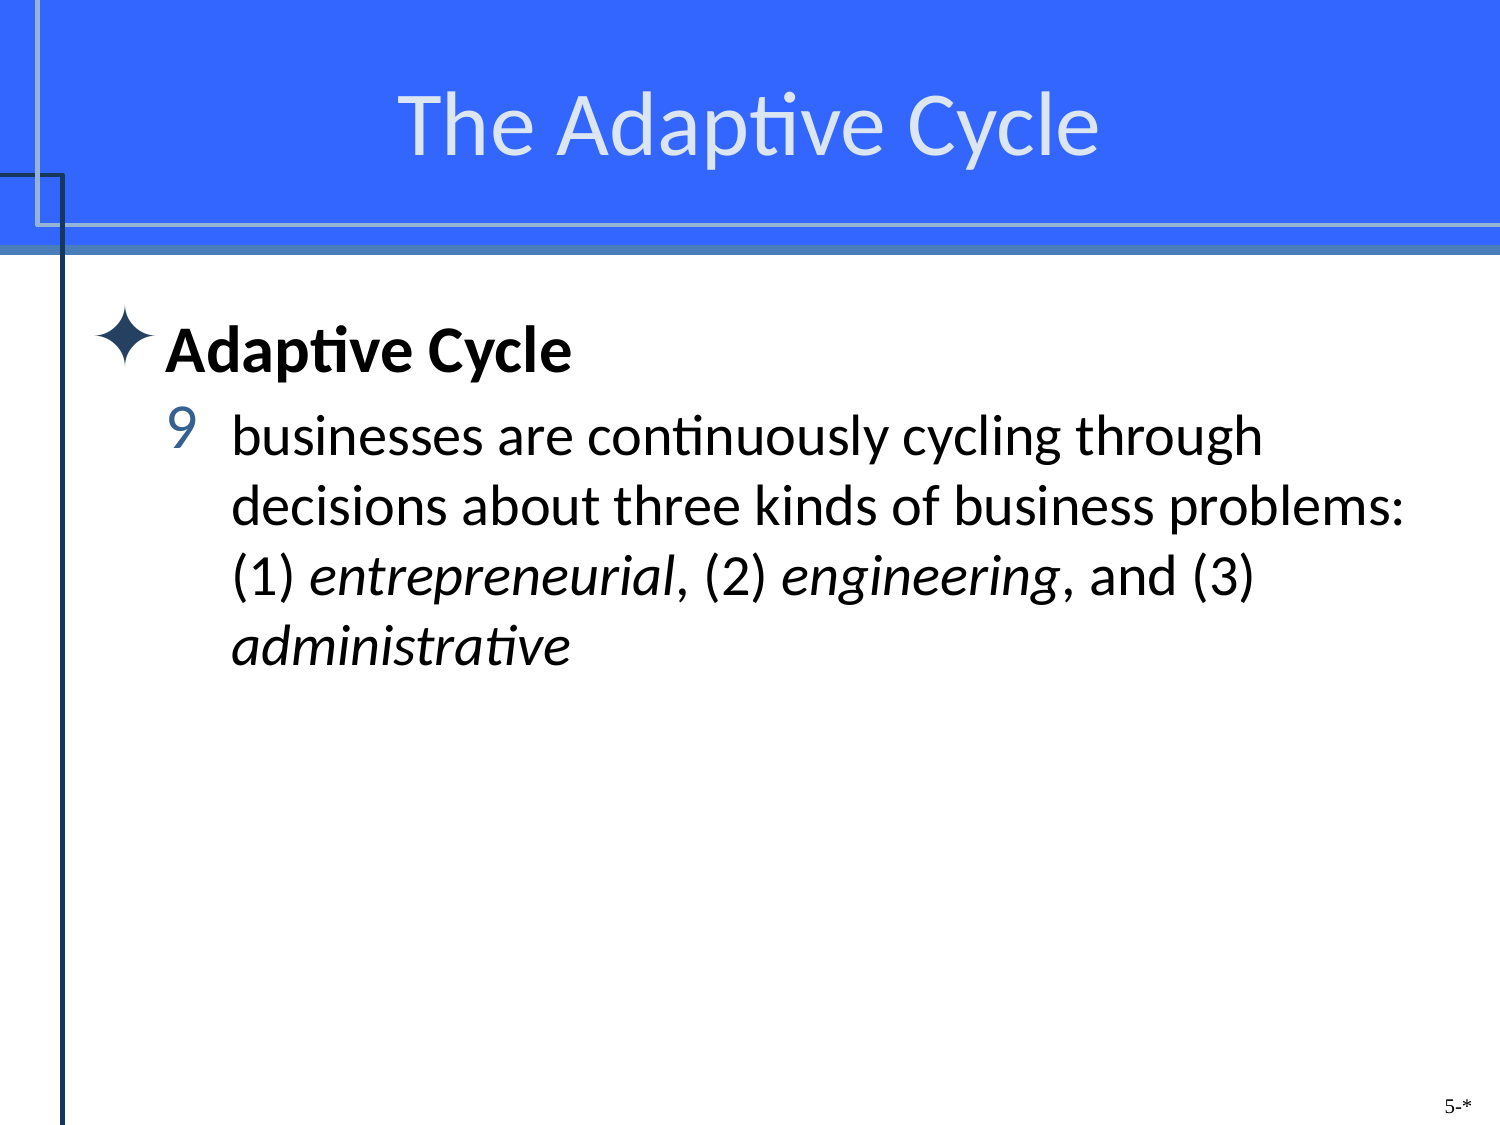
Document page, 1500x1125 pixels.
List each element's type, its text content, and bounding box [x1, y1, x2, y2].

title The Adaptive Cycle [75, 24, 1425, 213]
list Adaptive Cycle businesses are continuously cycling through decisions about three kinds of business problems: (1) entrepreneurial, (2) engineering, and (3) administrative [75, 297, 1425, 1041]
